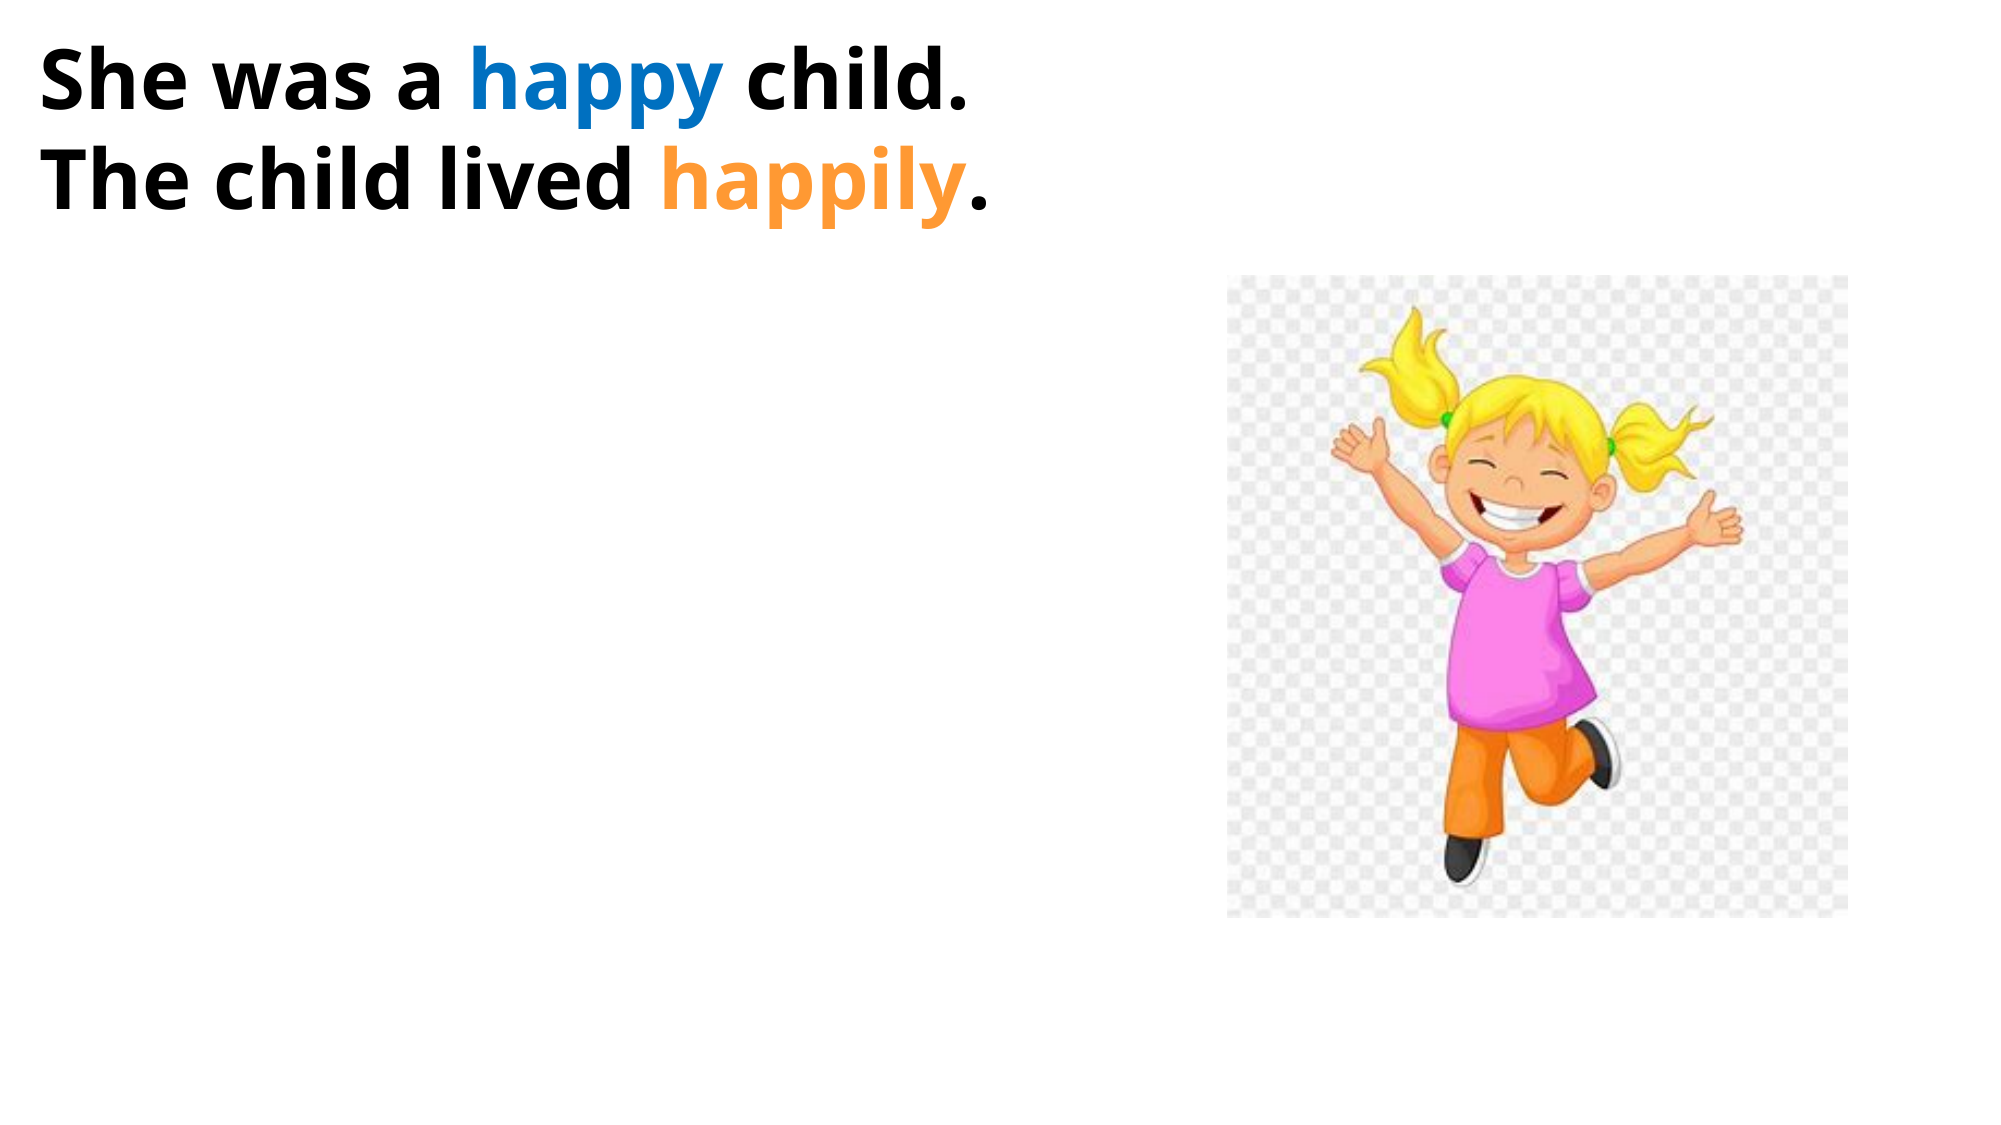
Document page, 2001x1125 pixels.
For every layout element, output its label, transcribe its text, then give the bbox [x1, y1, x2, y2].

picture [1227, 275, 1848, 918]
text_box She was a happy child. The child lived happily. [24, 18, 1944, 234]
